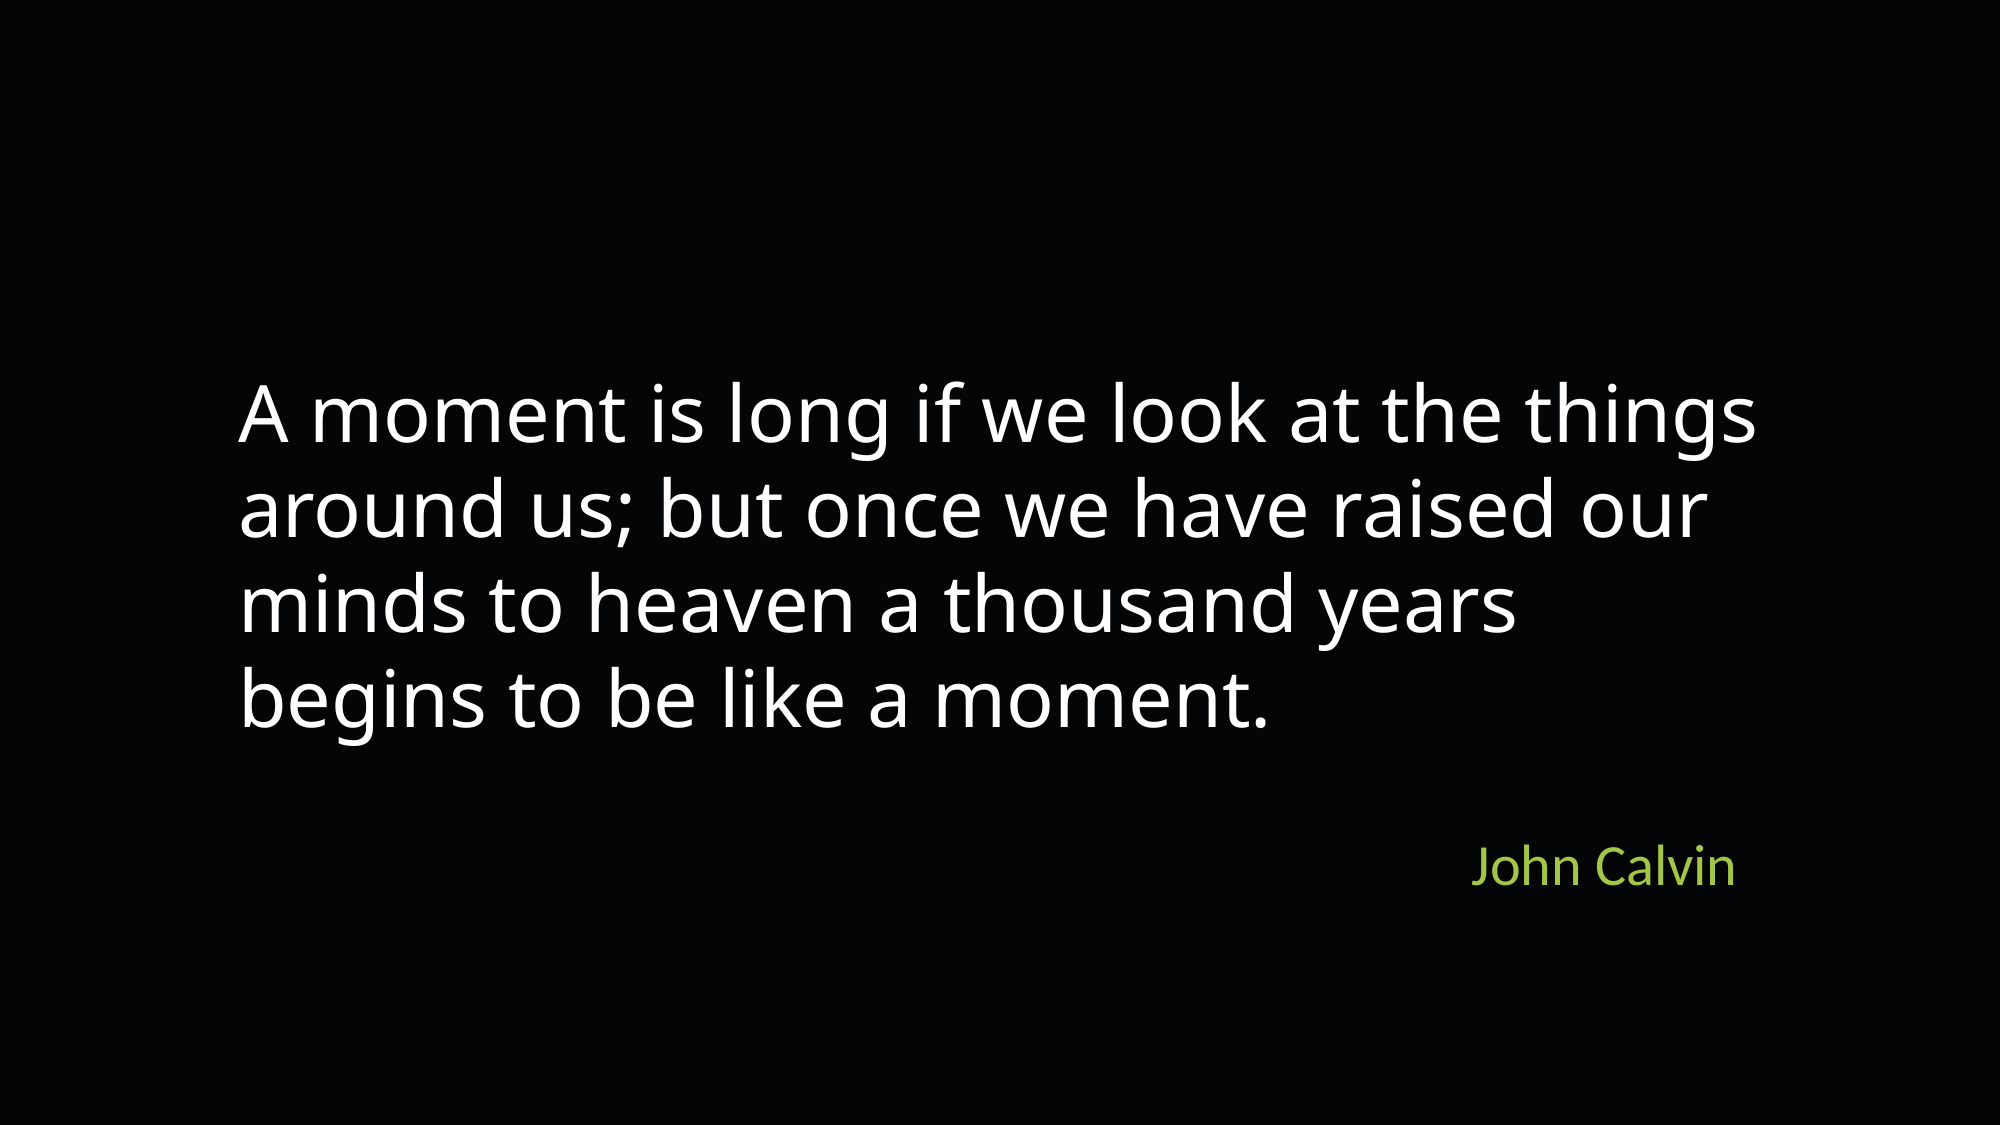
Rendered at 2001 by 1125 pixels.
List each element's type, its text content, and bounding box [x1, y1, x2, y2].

text_box John Calvin [1456, 819, 1777, 904]
subtitle A moment is long if we look at the things around us; but once we have raised our minds to heaven a thousand years begins to be like a moment. [223, 356, 1777, 769]
